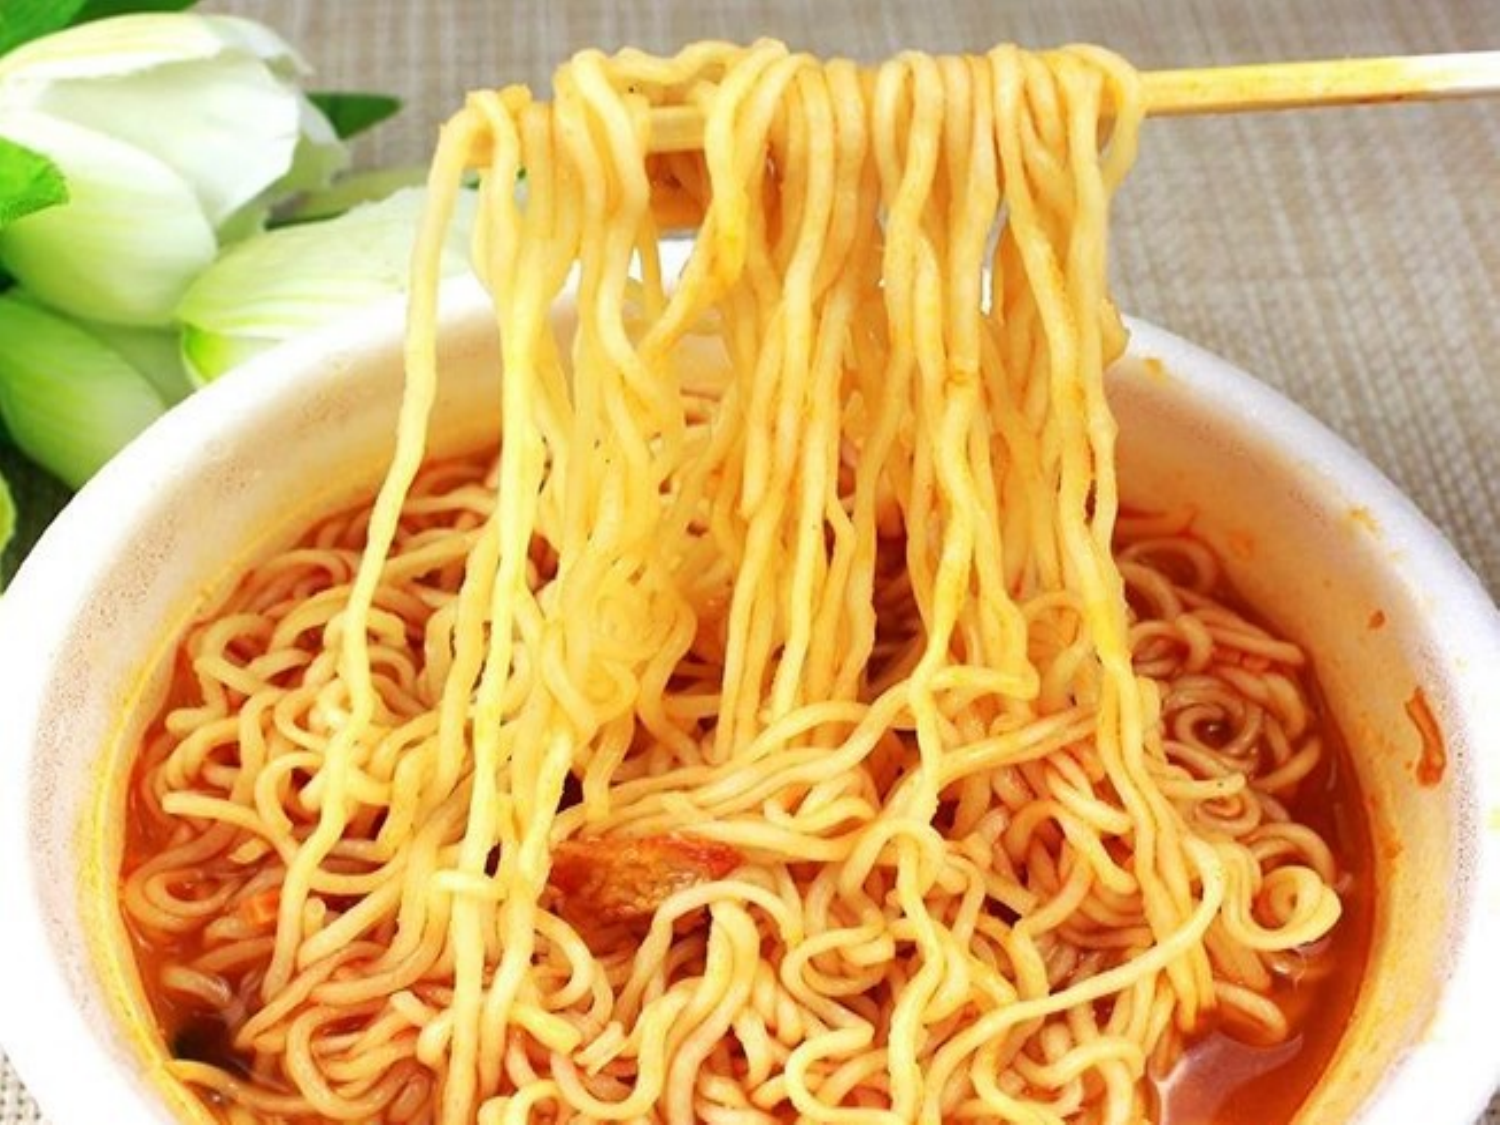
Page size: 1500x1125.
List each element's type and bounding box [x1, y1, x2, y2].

list [0, 0, 1500, 1125]
